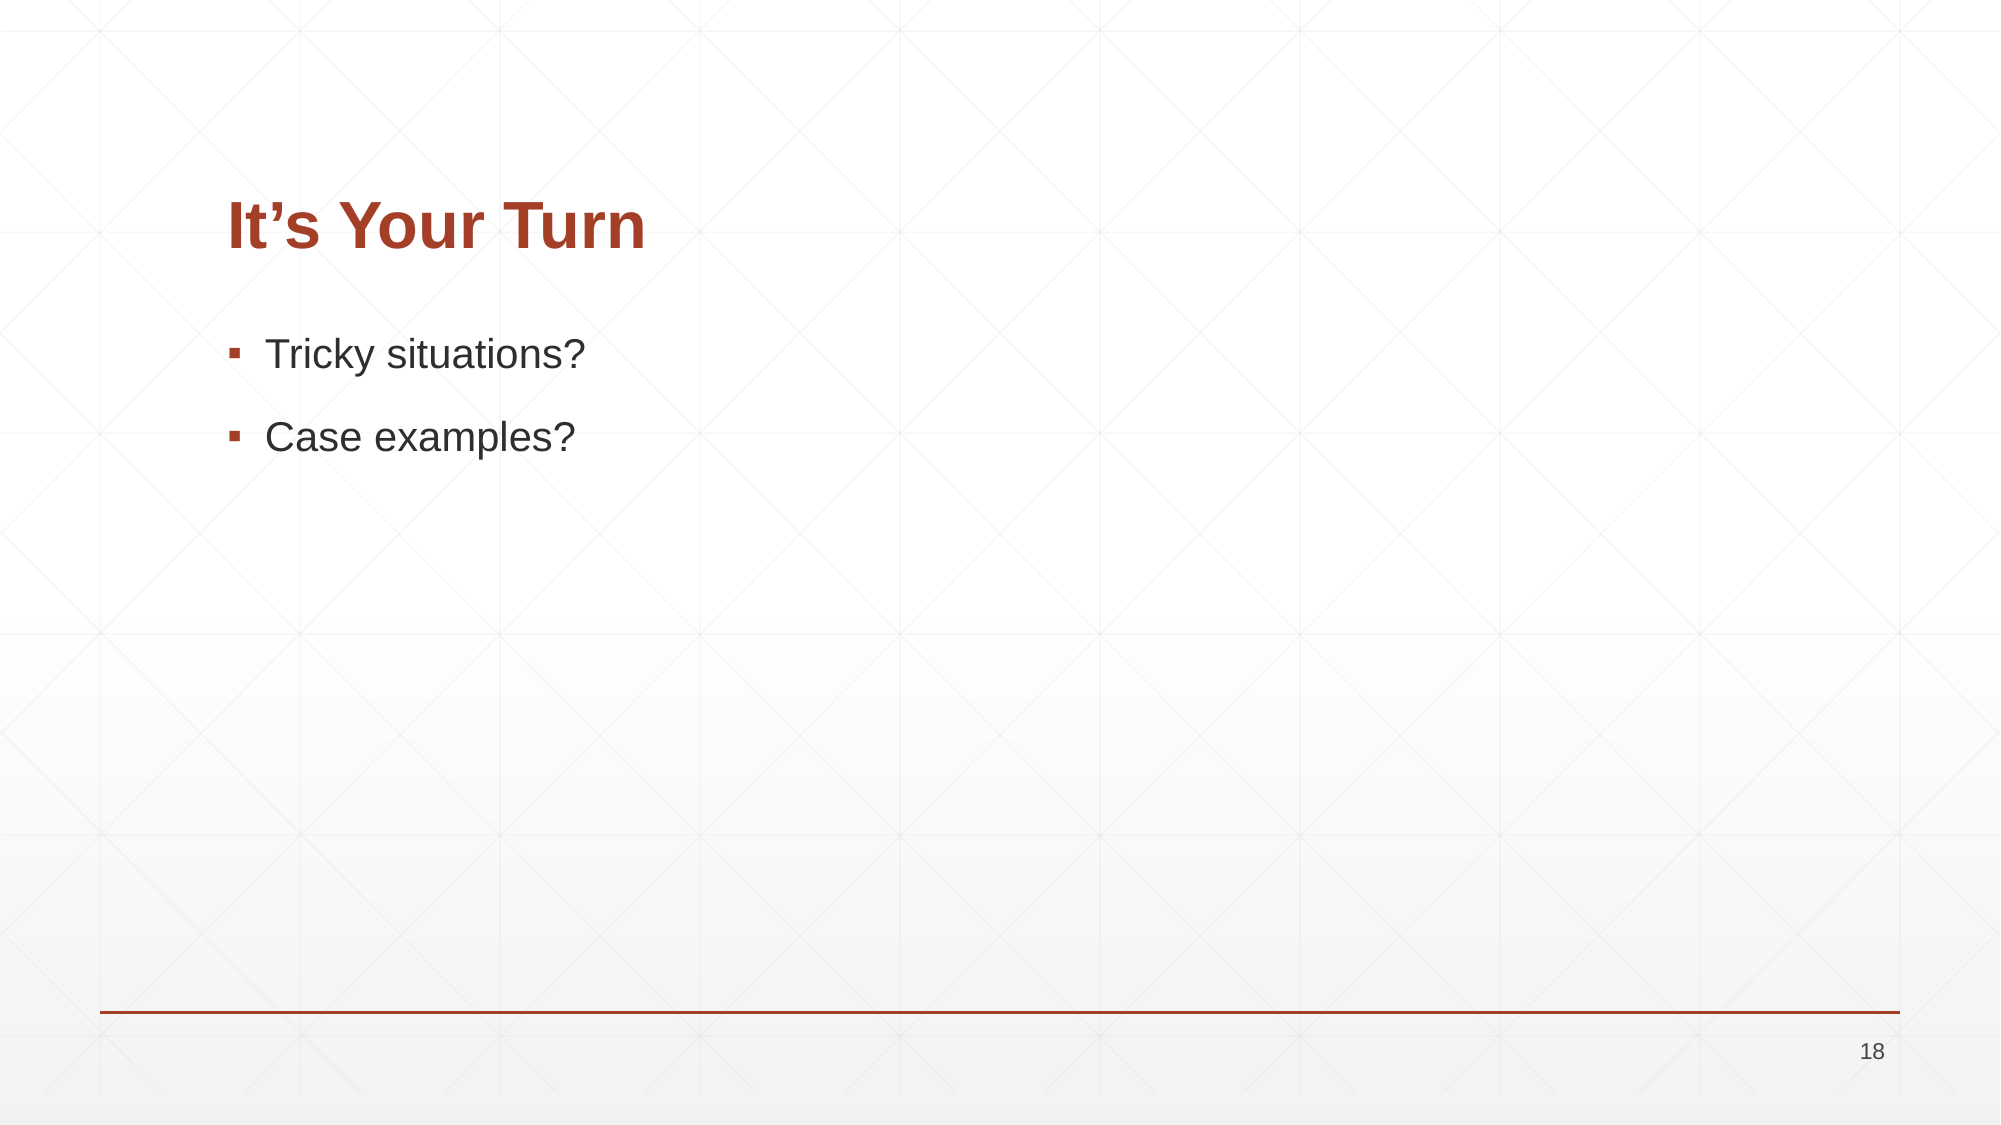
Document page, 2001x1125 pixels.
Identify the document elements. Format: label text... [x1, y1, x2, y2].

list Tricky situations? Case examples? [212, 324, 1788, 950]
title It’s Your Turn [212, 82, 1788, 271]
slide_number 18 [1749, 1031, 1901, 1069]
